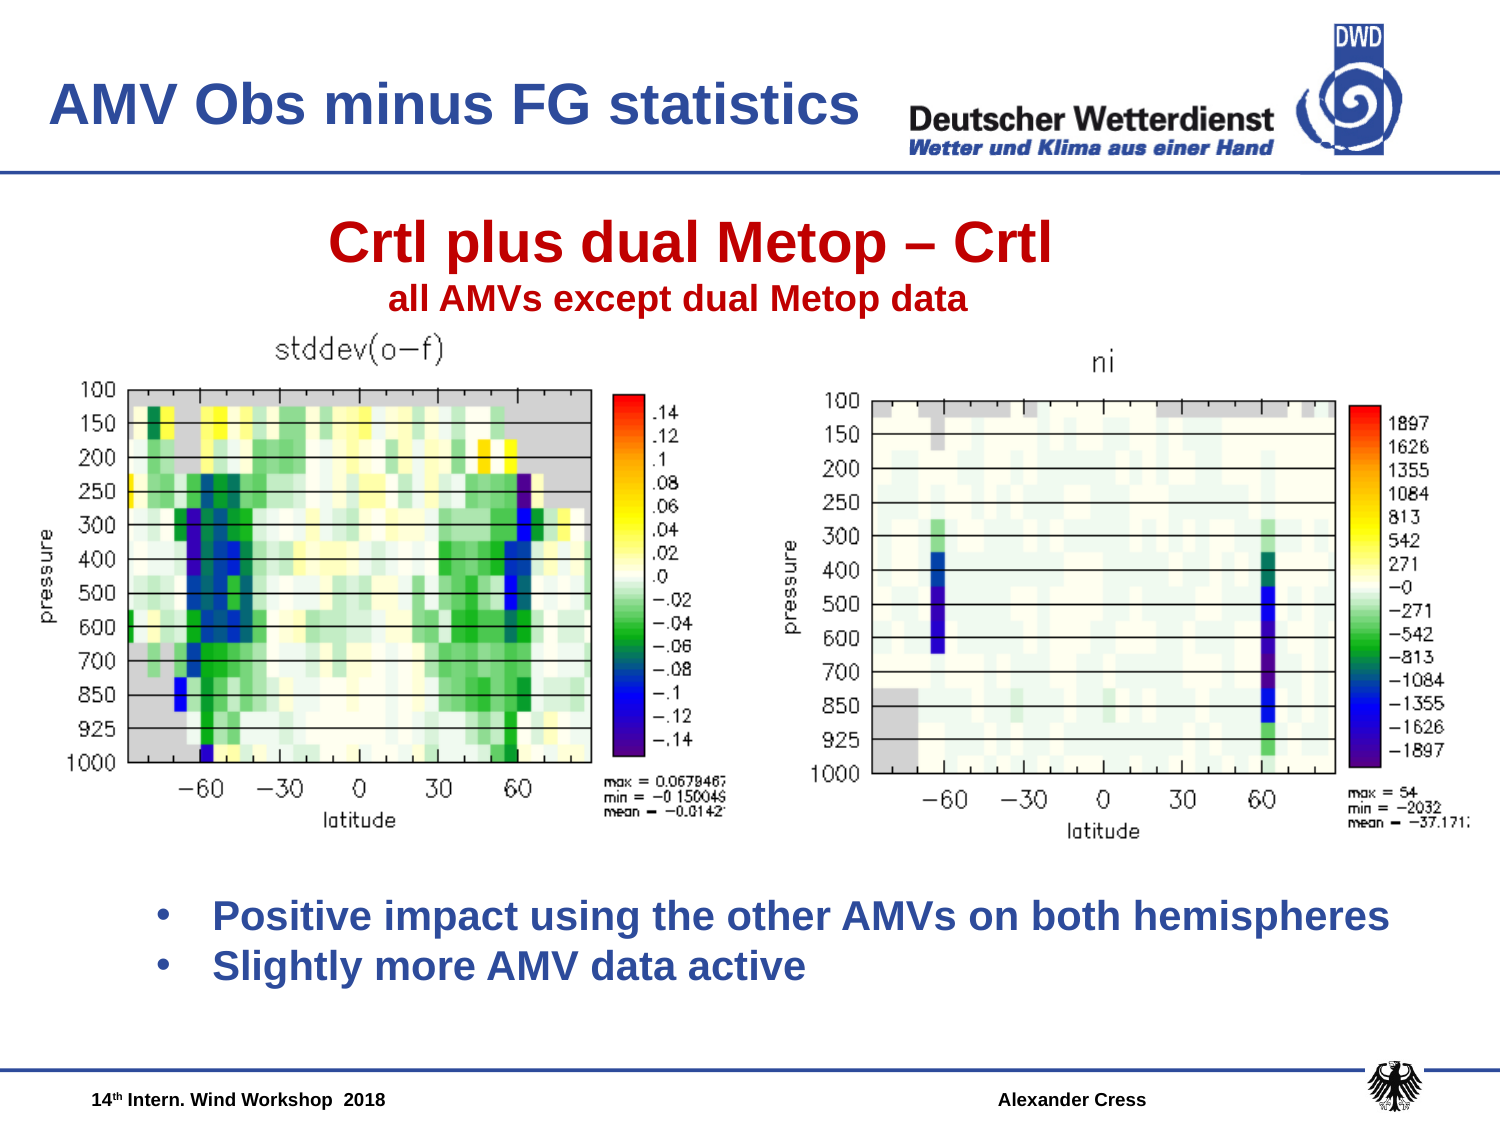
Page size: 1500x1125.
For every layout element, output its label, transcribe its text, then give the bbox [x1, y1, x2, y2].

picture [909, 23, 1403, 156]
picture [29, 327, 727, 835]
picture [1365, 1059, 1424, 1113]
text_box 14th Intern. Wind Workshop 2018 Alexander Cress [76, 1079, 1176, 1125]
picture [773, 337, 1471, 845]
text_box Crtl plus dual Metop – Crtl all AMVs except dual Metop data [297, 196, 1070, 326]
text_box AMV Obs minus FG statistics [34, 58, 878, 144]
text_box Positive impact using the other AMVs on both hemispheres Slightly more AMV data active [141, 881, 1406, 997]
